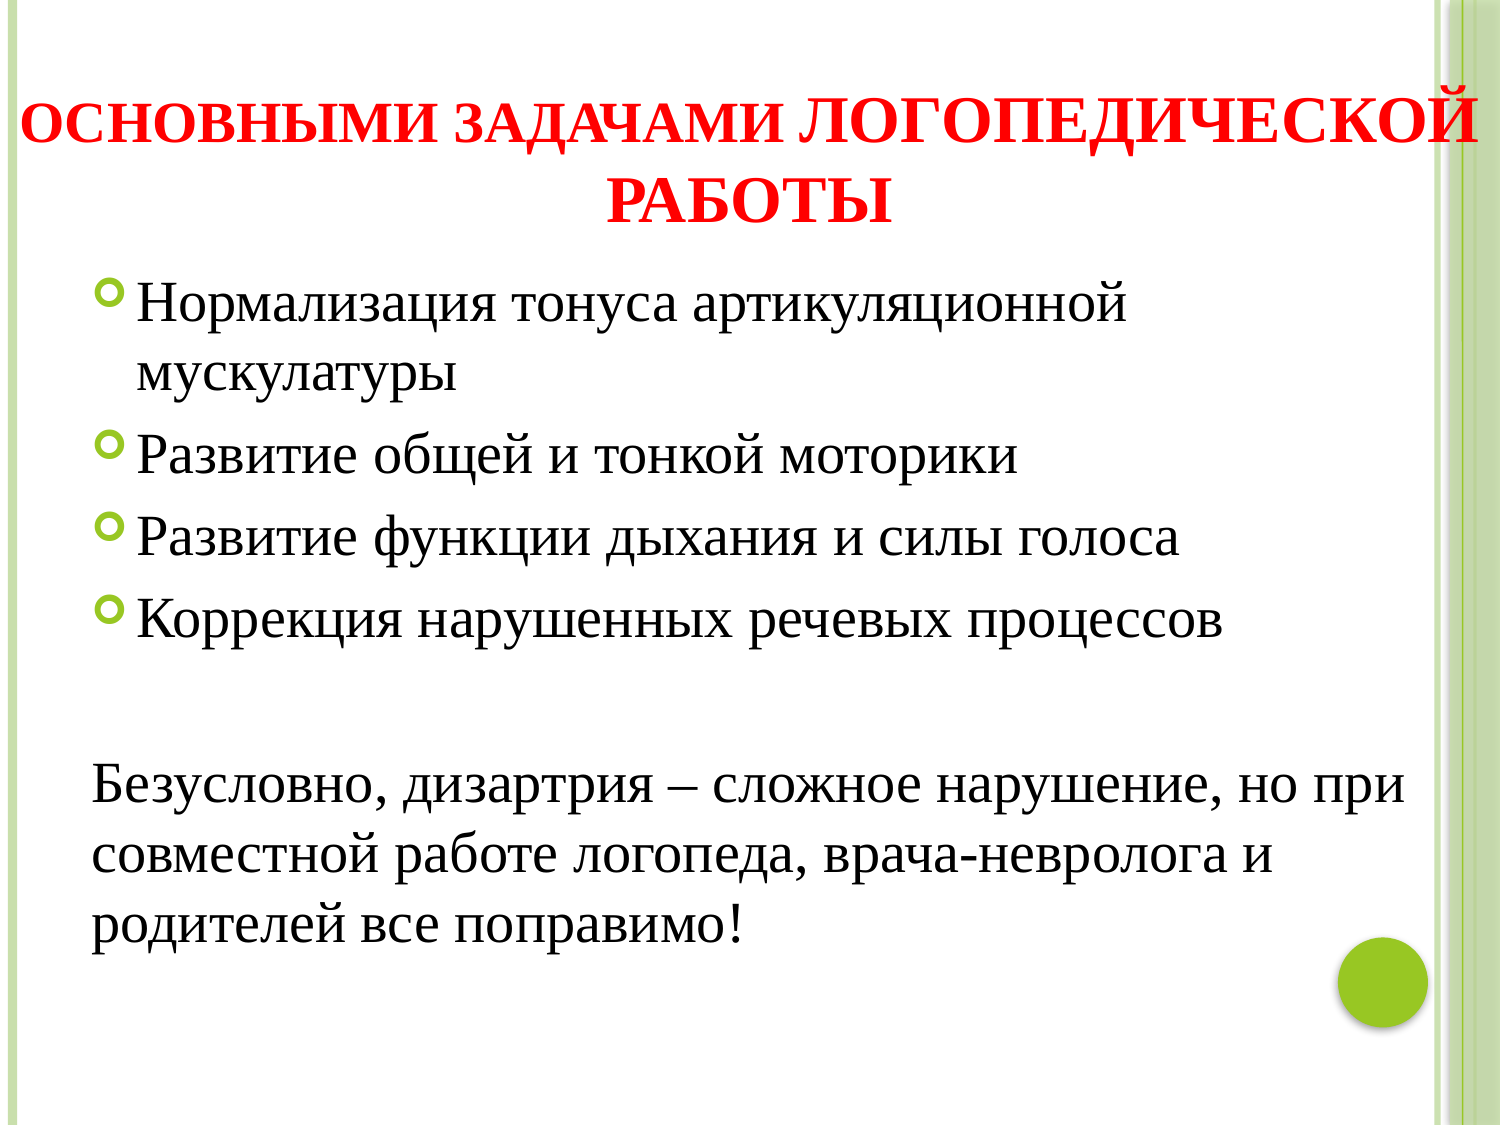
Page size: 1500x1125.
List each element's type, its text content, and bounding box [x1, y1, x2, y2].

list Нормализация тонуса артикуляционной мускулатуры Развитие общей и тонкой моторики Развитие функции дыхания и силы голоса Коррекция нарушенных речевых процессов Безусловно, дизартрия – сложное нарушение, но при совместной работе логопеда, врача-невролога и родителей все поправимо! [76, 255, 1425, 1035]
title ОСНОВНЫМИ ЗАДАЧАМИ логопедической работы [0, 0, 1500, 244]
